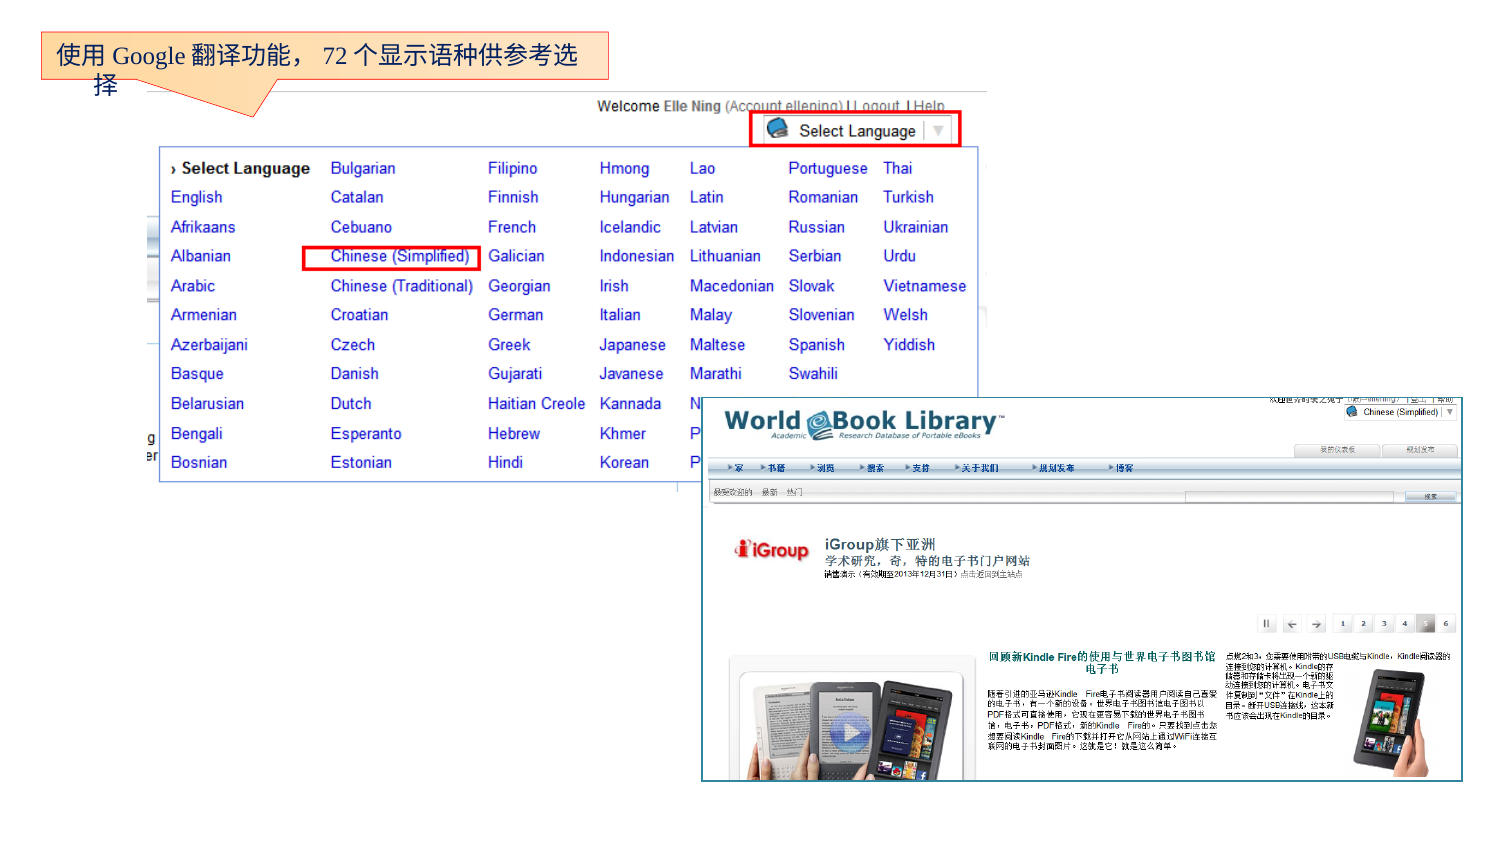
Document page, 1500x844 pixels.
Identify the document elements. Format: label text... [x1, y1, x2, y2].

picture [147, 90, 1462, 781]
text_box 使用Google翻译功能，72个显示语种供参考选择 [41, 32, 609, 89]
